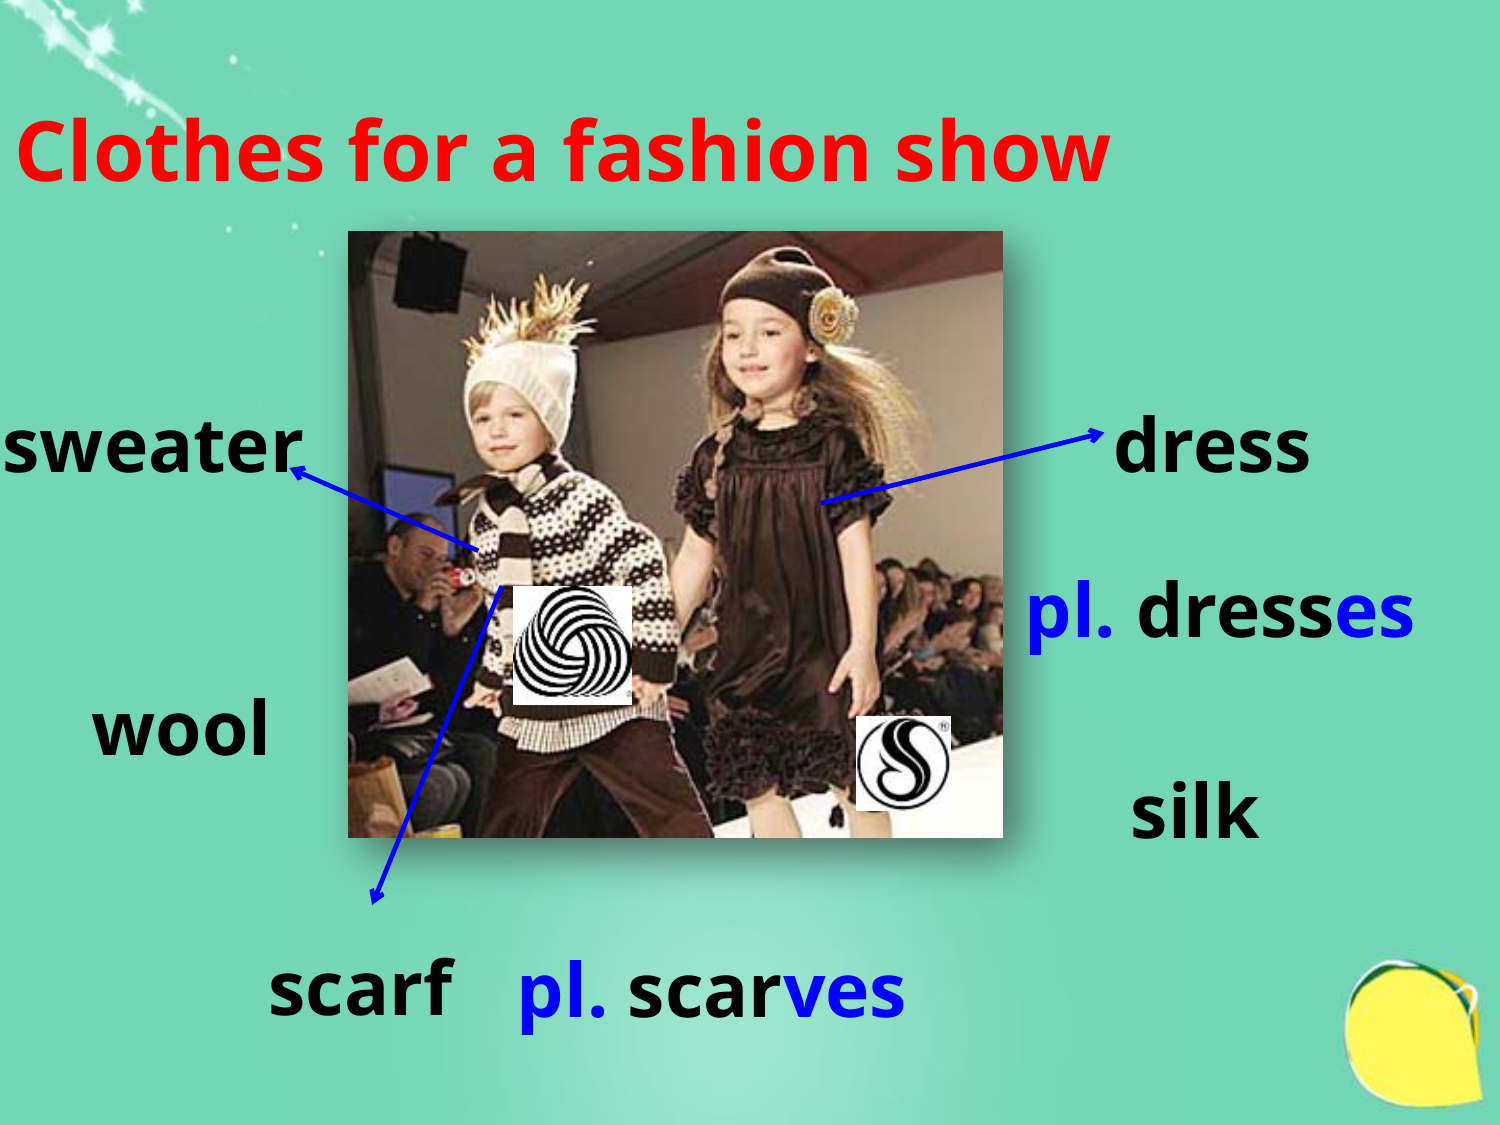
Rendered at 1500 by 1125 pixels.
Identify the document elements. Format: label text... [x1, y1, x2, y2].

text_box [371, 585, 502, 906]
picture [0, 0, 1500, 1125]
text_box sweater [0, 326, 330, 514]
text_box dress [1098, 326, 1353, 491]
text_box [289, 467, 479, 551]
text_box scarf [253, 869, 490, 1057]
text_box silk [1116, 692, 1371, 880]
text_box Clothes for a fashion show [0, 54, 1459, 243]
text_box wool [76, 609, 313, 798]
text_box pl. dresses [1009, 491, 1500, 680]
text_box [820, 432, 1105, 504]
text_box pl. scarves [501, 871, 1034, 1059]
